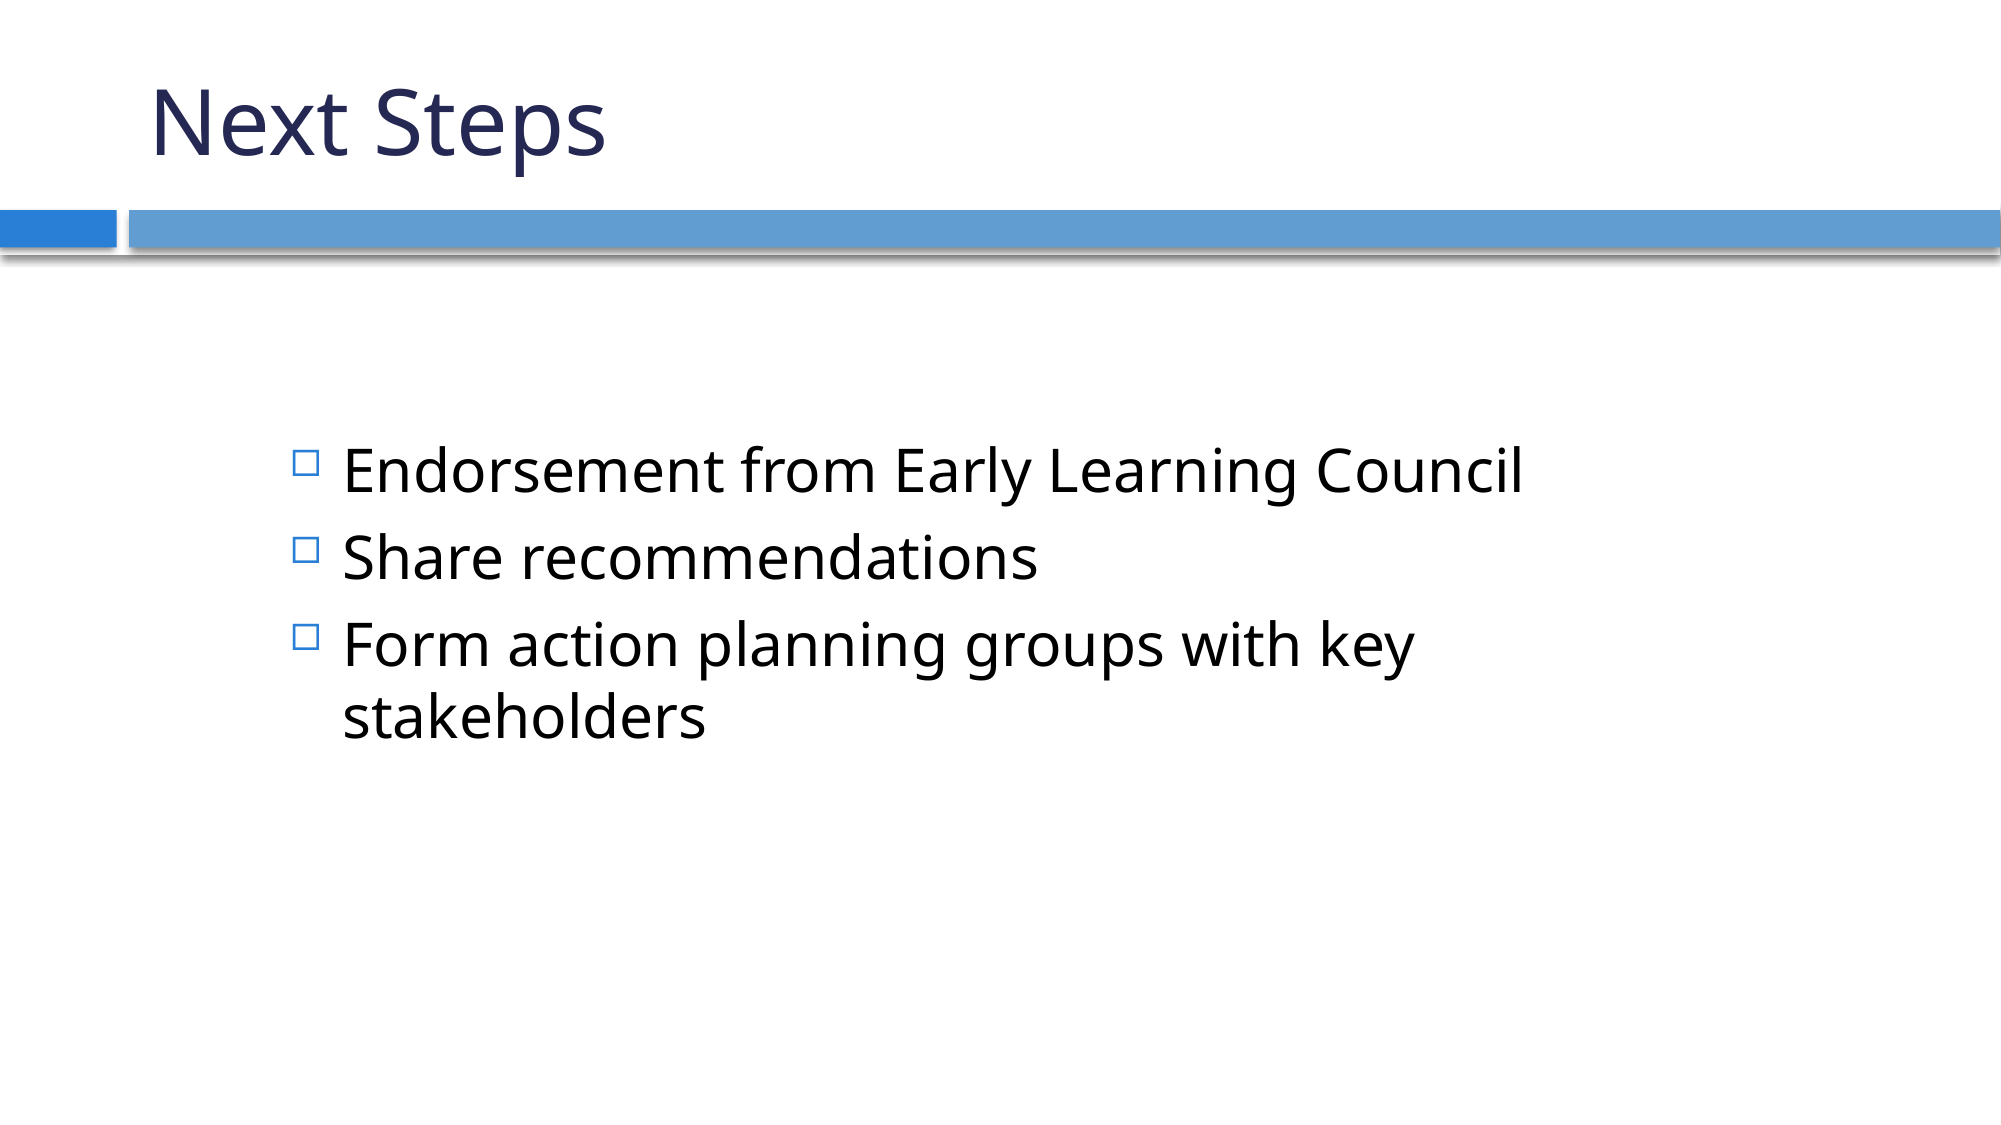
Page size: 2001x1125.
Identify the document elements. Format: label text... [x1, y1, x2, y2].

list Endorsement from Early Learning Council Share recommendations Form action planning groups with key stakeholders [275, 337, 1720, 1075]
title Next Steps [133, 37, 1918, 200]
